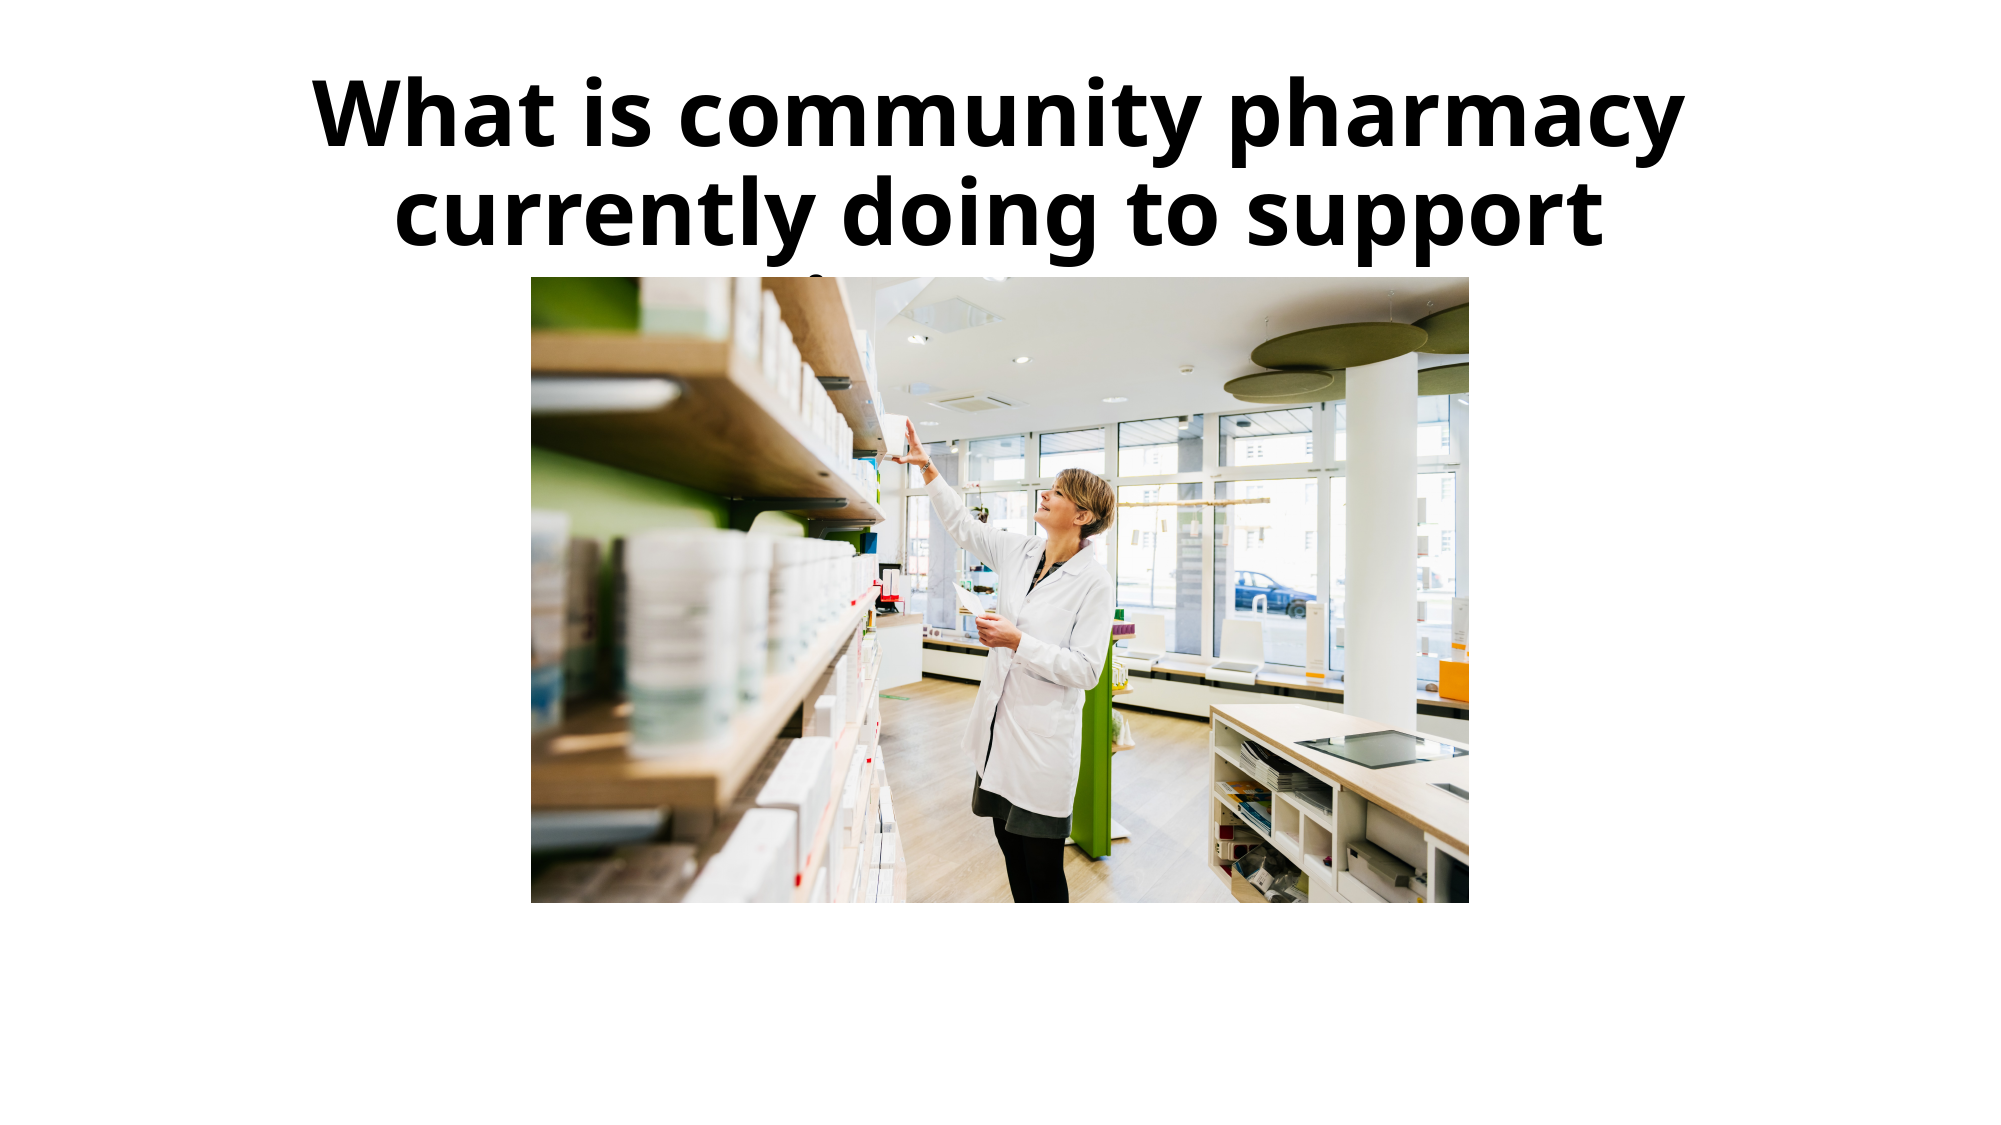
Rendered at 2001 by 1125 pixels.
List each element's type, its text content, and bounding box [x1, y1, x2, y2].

title What is community pharmacy currently doing to support Respiratory Care ? [137, 59, 1863, 278]
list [531, 277, 1469, 903]
